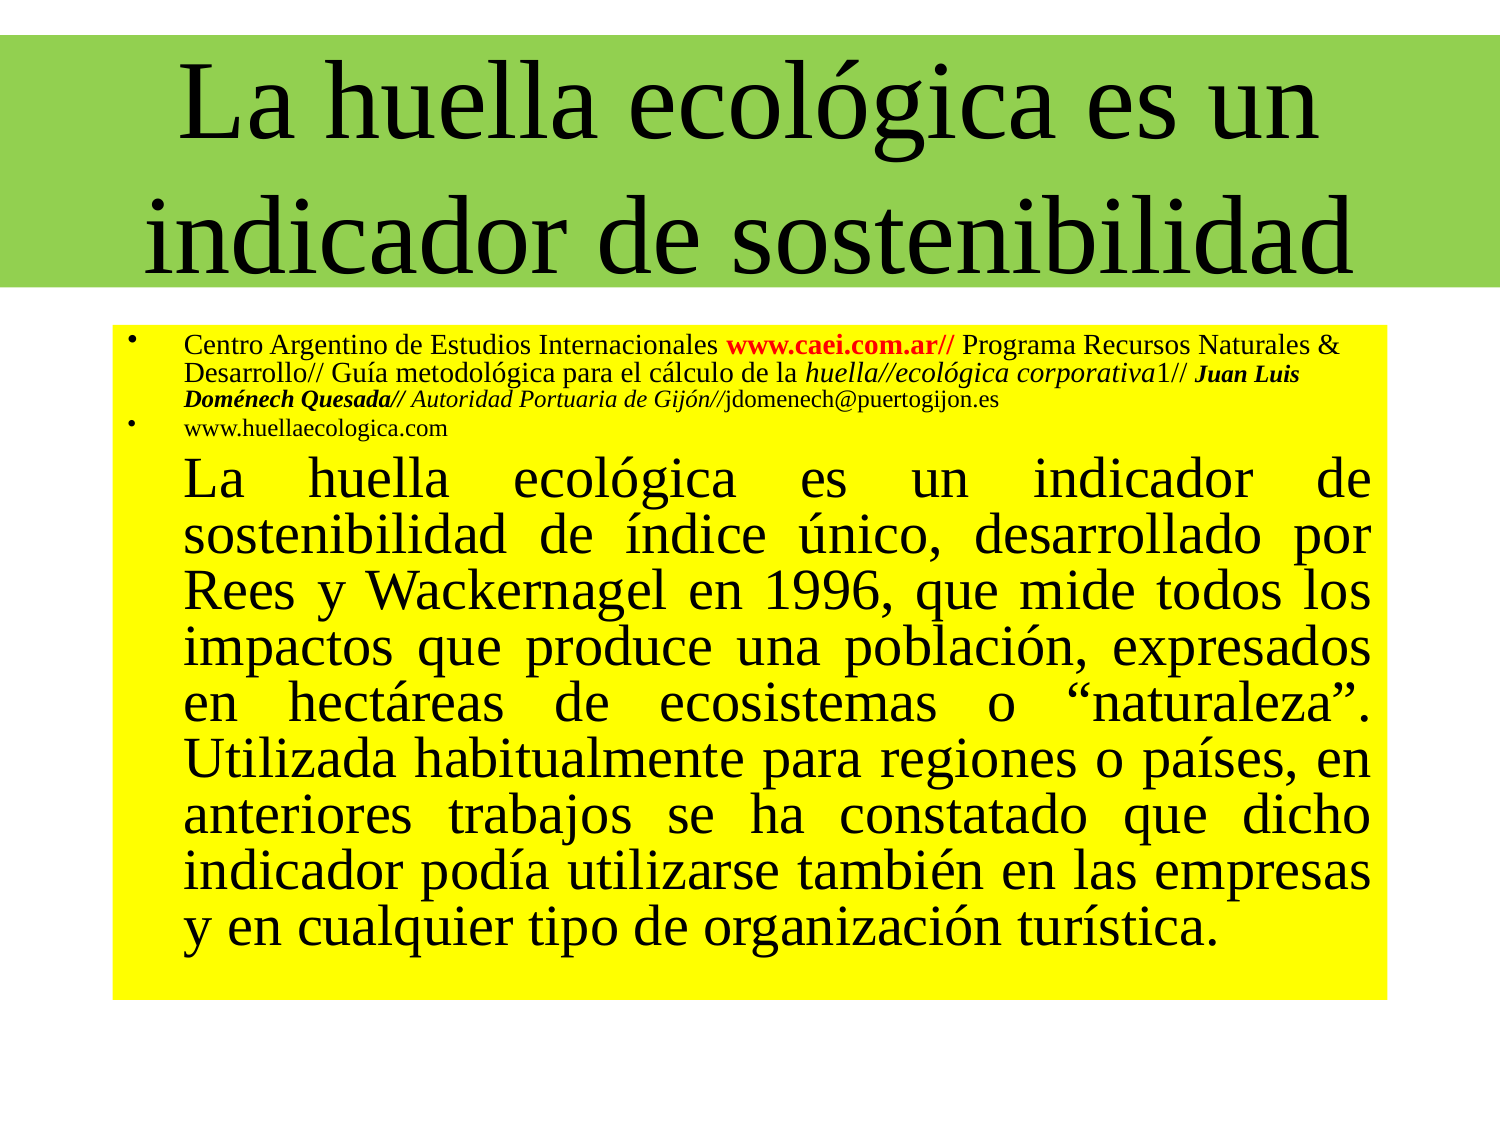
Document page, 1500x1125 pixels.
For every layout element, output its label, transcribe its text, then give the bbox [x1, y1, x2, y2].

list Centro Argentino de Estudios Internacionales www.caei.com.ar// Programa Recursos Naturales & Desarrollo// Guía metodológica para el cálculo de la huella//ecológica corporativa1// Juan Luis Doménech Quesada// Autoridad Portuaria de Gijón//jdomenech@puertogijon.es www.huellaecologica.com La huella ecológica es un indicador de sostenibilidad de índice único, desarrollado por Rees y Wackernagel en 1996, que mide todos los impactos que produce una población, expresados en hectáreas de ecosistemas o “naturaleza”. Utilizada habitualmente para regiones o países, en anteriores trabajos se ha constatado que dicho indicador podía utilizarse también en las empresas y en cualquier tipo de organización turística. [112, 324, 1388, 1001]
title La huella ecológica es un indicador de sostenibilidad [0, 34, 1500, 288]
